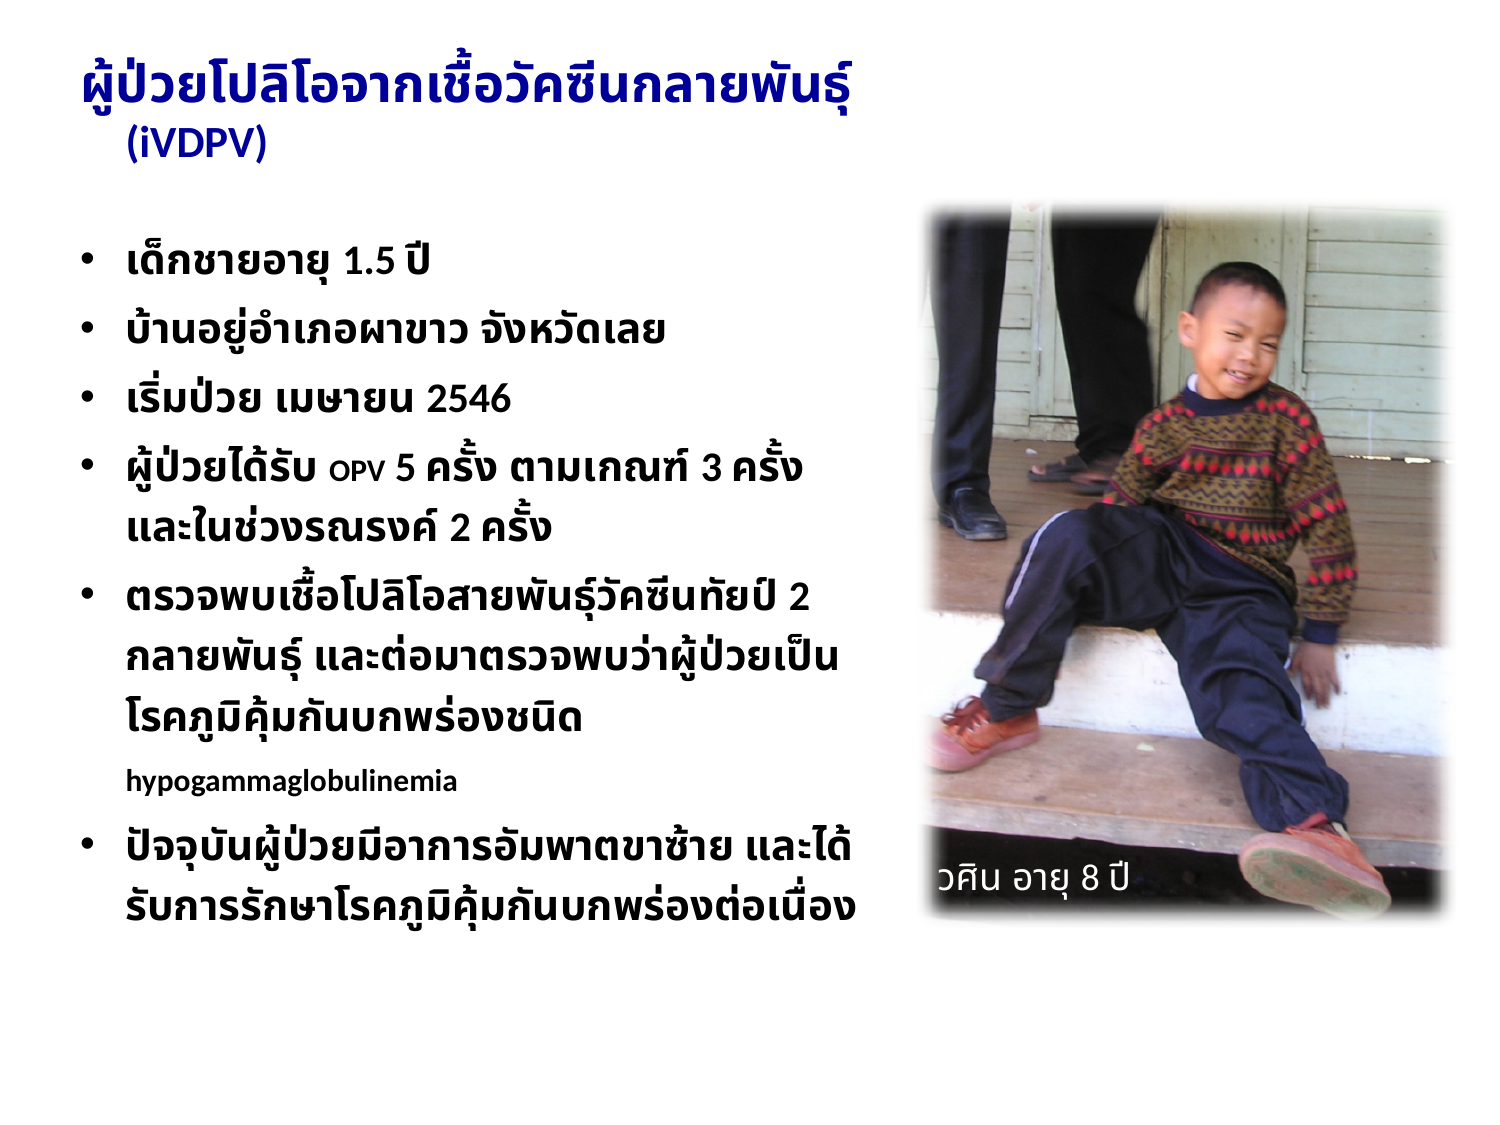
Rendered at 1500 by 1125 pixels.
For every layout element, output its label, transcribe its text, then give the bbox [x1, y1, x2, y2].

picture [915, 196, 1457, 929]
list ผู้ป่วยโปลิโอจากเชื้อวัคซีนกลายพันธุ์ (iVDPV) เด็กชายอายุ 1.5 ปี บ้านอยู่อำเภอผาขาว จังหวัดเลย เริ่มป่วย เมษายน 2546 ผู้ป่วยได้รับ OPV 5 ครั้ง ตามเกณฑ์ 3 ครั้ง และในช่วงรณรงค์ 2 ครั้ง ตรวจพบเชื้อโปลิโอสายพันธุ์วัคซีนทัยป์ 2 กลายพันธุ์ และต่อมาตรวจพบว่าผู้ป่วยเป็นโรคภูมิคุ้มกันบกพร่องชนิด hypogammaglobulinemia ปัจจุบันผู้ป่วยมีอาการอัมพาตขาซ้าย และได้รับการรักษาโรคภูมิคุ้มกันบกพร่องต่อเนื่อง [64, 42, 880, 1000]
